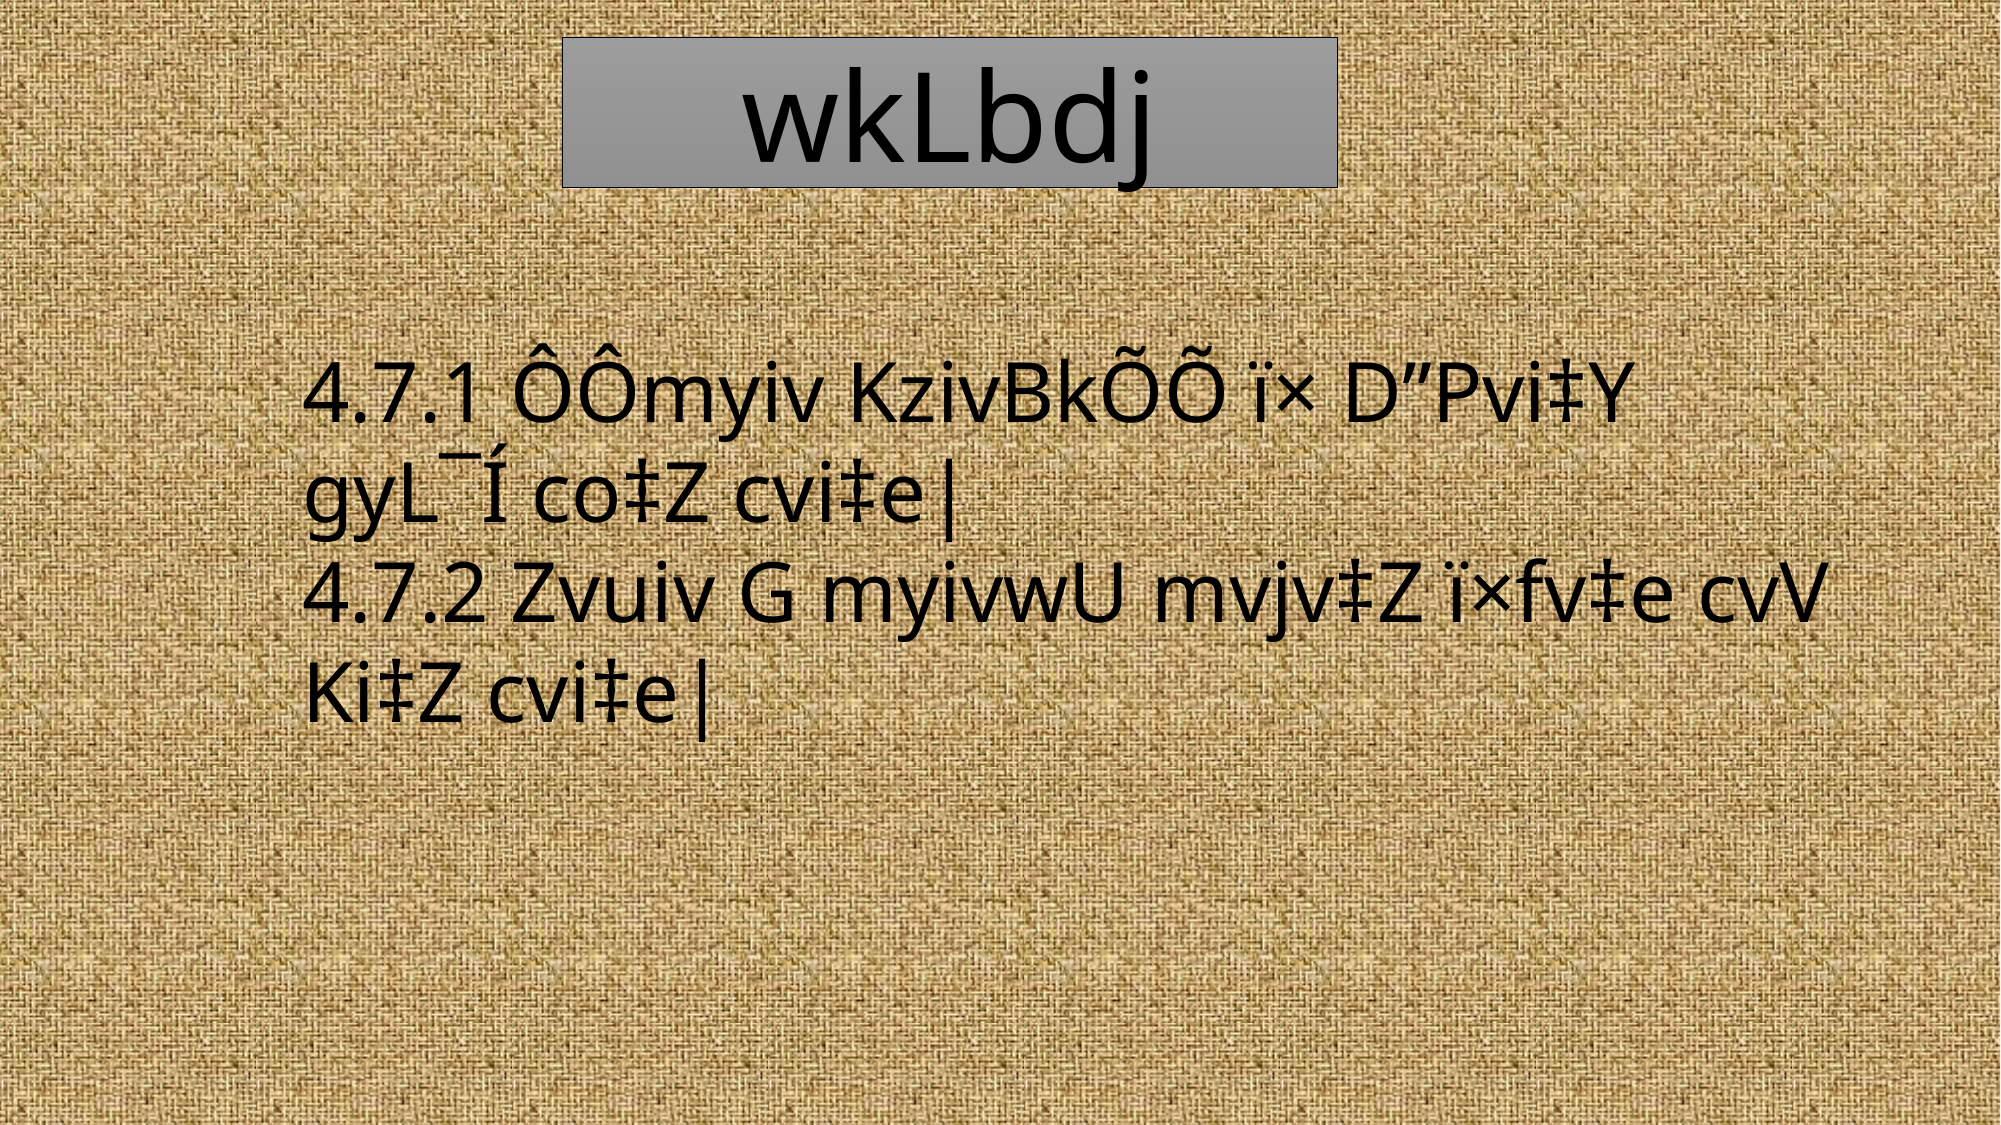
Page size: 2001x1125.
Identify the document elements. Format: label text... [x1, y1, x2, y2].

text_box wkLbdj [562, 37, 1338, 188]
picture [0, 0, 2001, 1125]
text_box 4.7.1 ÔÔmyiv KzivBkÕÕ ï× D”Pvi‡Y gyL¯Í co‡Z cvi‡e| 4.7.2 Zvuiv G myivwU mvjv‡Z ï×fv‡e cvV Ki‡Z cvi‡e| [287, 331, 1858, 817]
